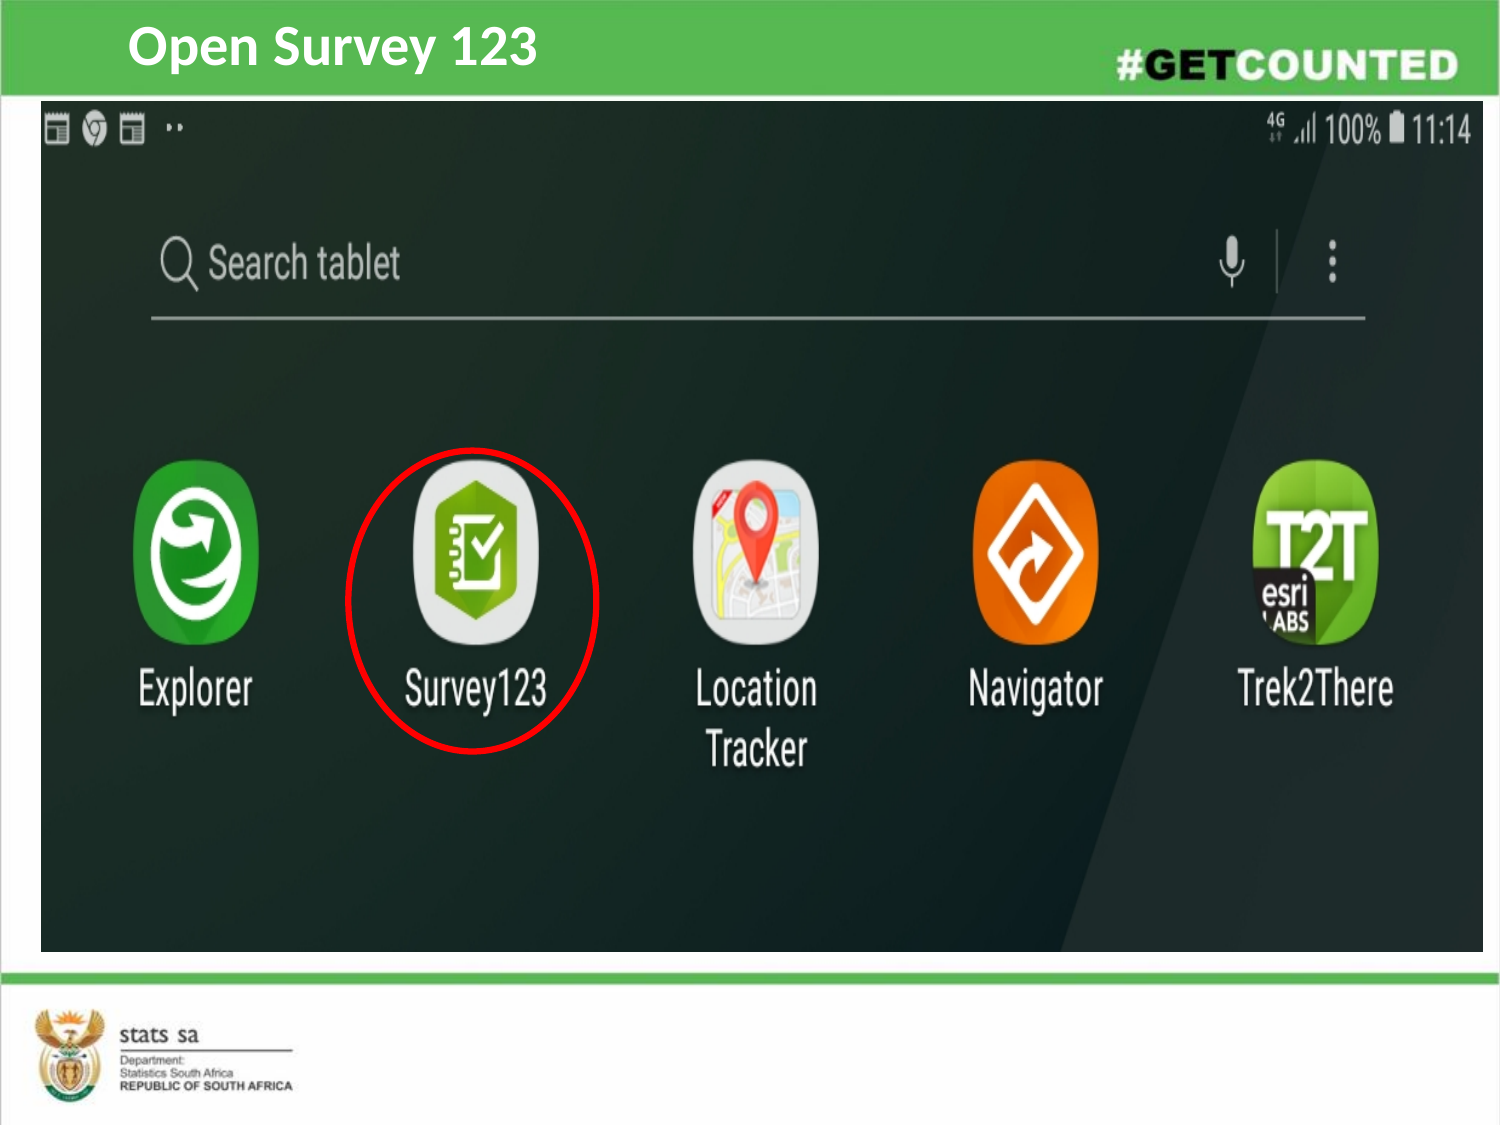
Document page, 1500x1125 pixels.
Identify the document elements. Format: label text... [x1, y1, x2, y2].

text_box Open Survey 123 [0, 0, 668, 85]
picture [0, 0, 1500, 1125]
